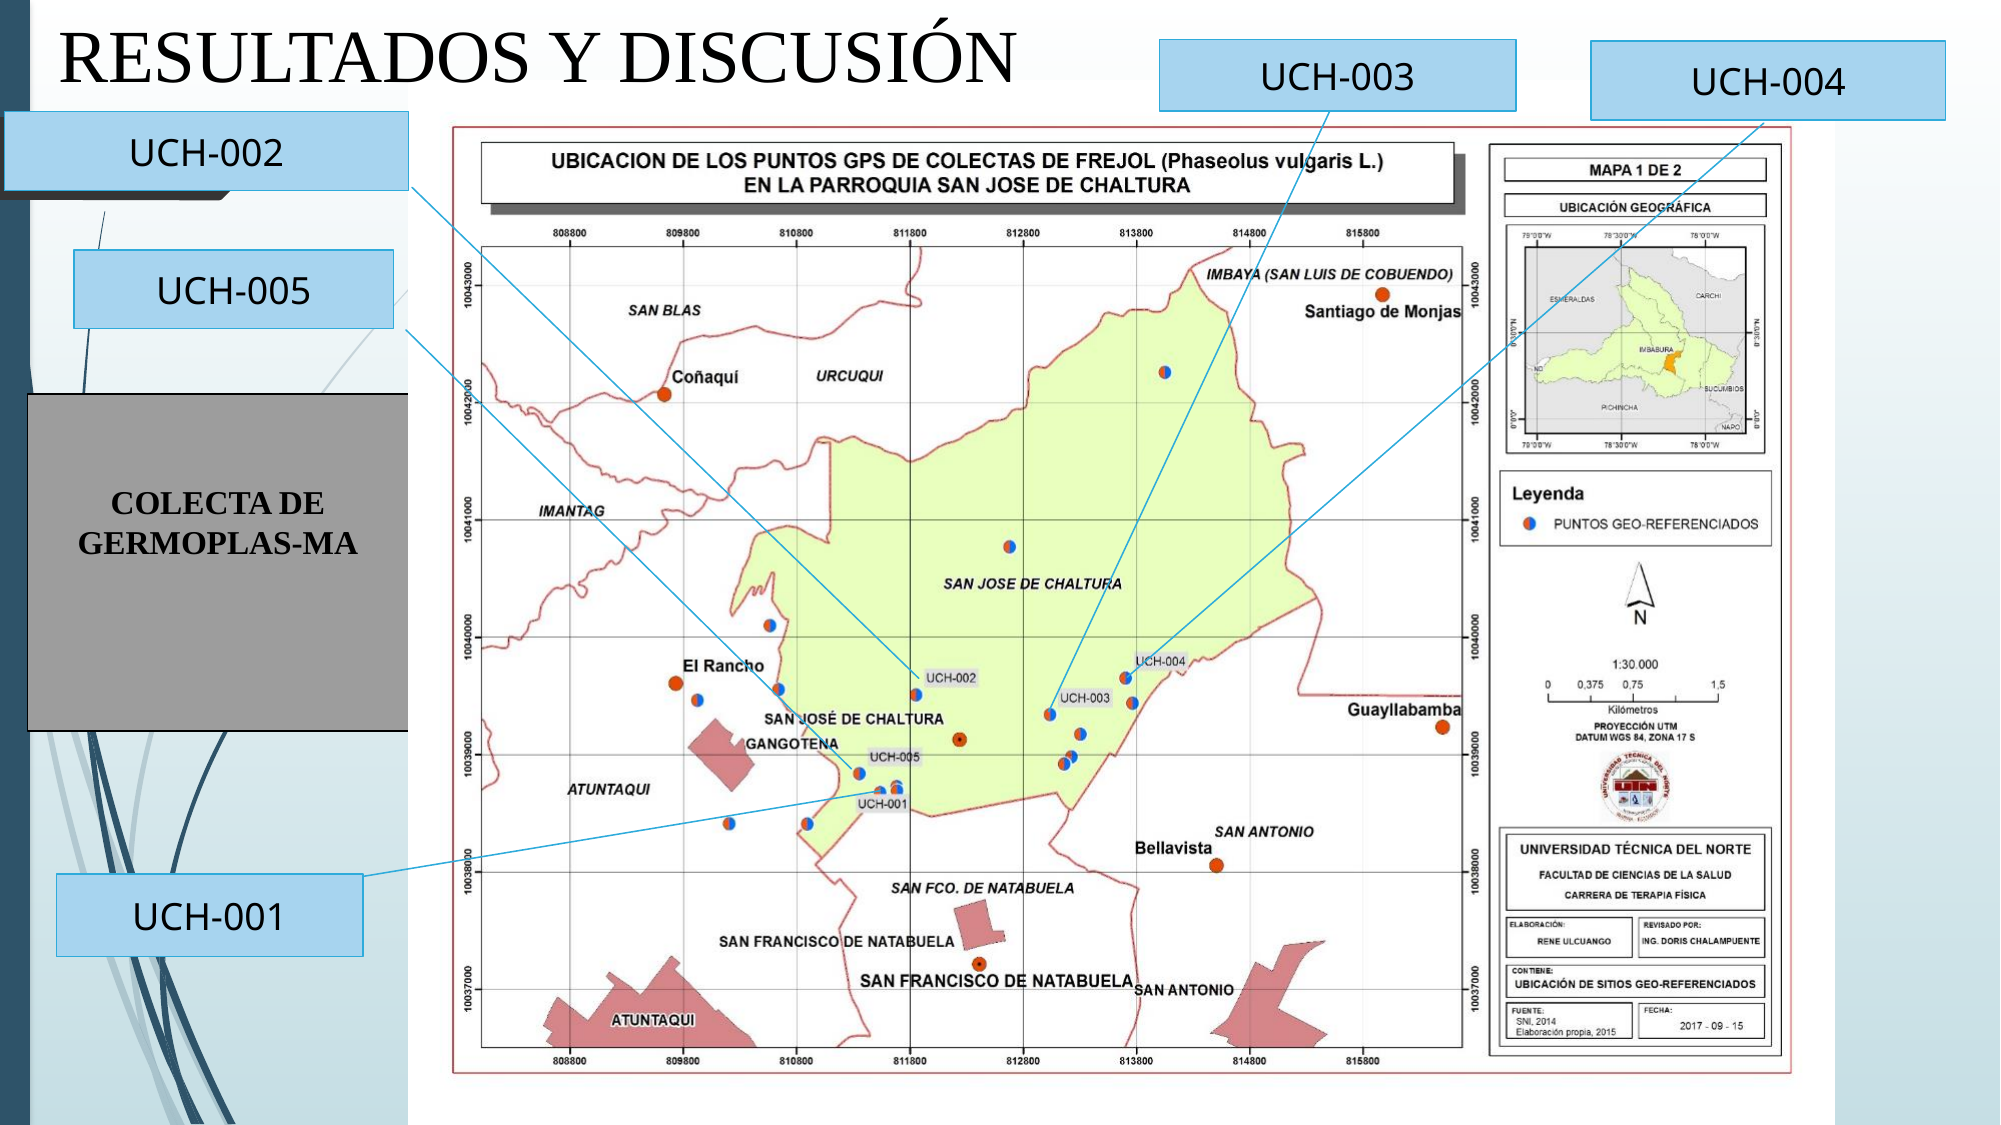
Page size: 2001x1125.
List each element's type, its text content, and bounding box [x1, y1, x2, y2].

text_box UCH-005 [73, 249, 394, 329]
title COLECTA DE GERMOPLAS-MA [27, 393, 404, 732]
text_box UCH-001 [56, 868, 404, 957]
text_box RESULTADOS Y DISCUSIÓN [0, 0, 1270, 191]
text_box UCH-004 [1590, 40, 1946, 121]
text_box UCH-003 [1270, 39, 1517, 80]
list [408, 80, 1835, 1125]
